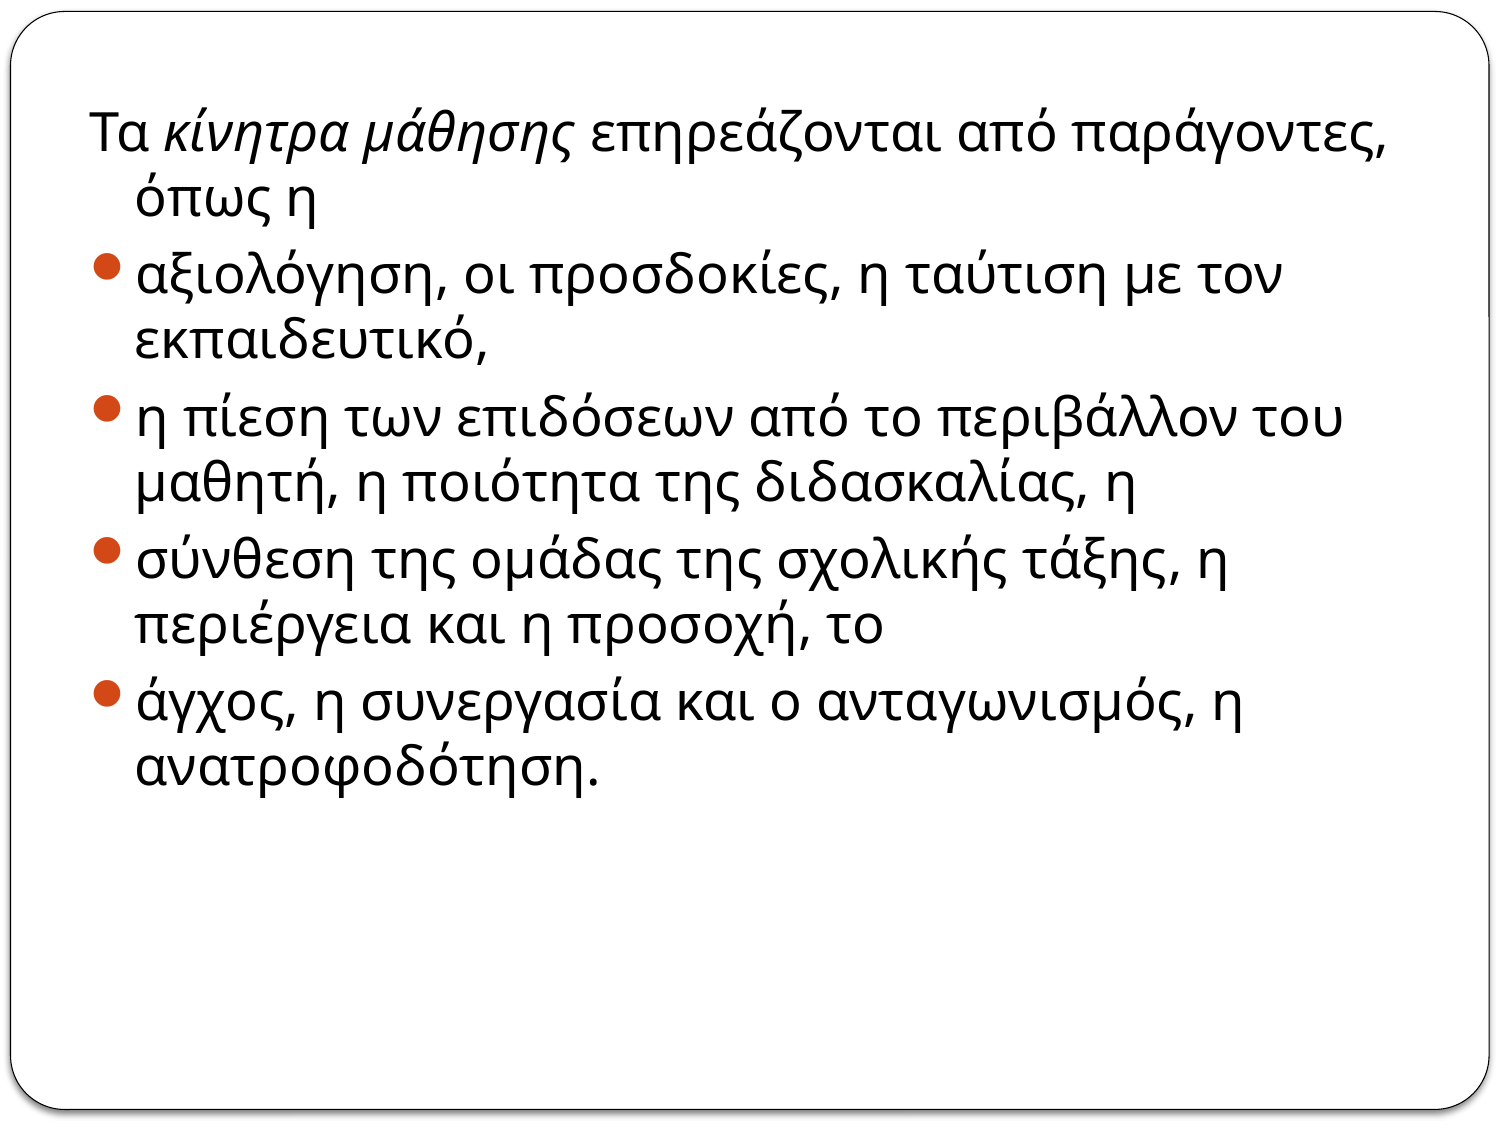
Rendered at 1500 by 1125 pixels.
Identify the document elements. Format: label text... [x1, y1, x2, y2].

list Τα κίνητρα μάθησης επηρεάζονται από παράγοντες, όπως η αξιολόγηση, οι προσδοκίες, η ταύτιση με τον εκπαιδευτικό, η πίεση των επιδόσεων από το περιβάλλον του μαθητή, η ποιότητα της διδασκαλίας, η σύνθεση της ομάδας της σχολικής τάξης, η περιέργεια και η προσοχή, το άγχος, η συνεργασία και ο ανταγωνισμός, η ανατροφοδότηση. [75, 90, 1425, 1005]
